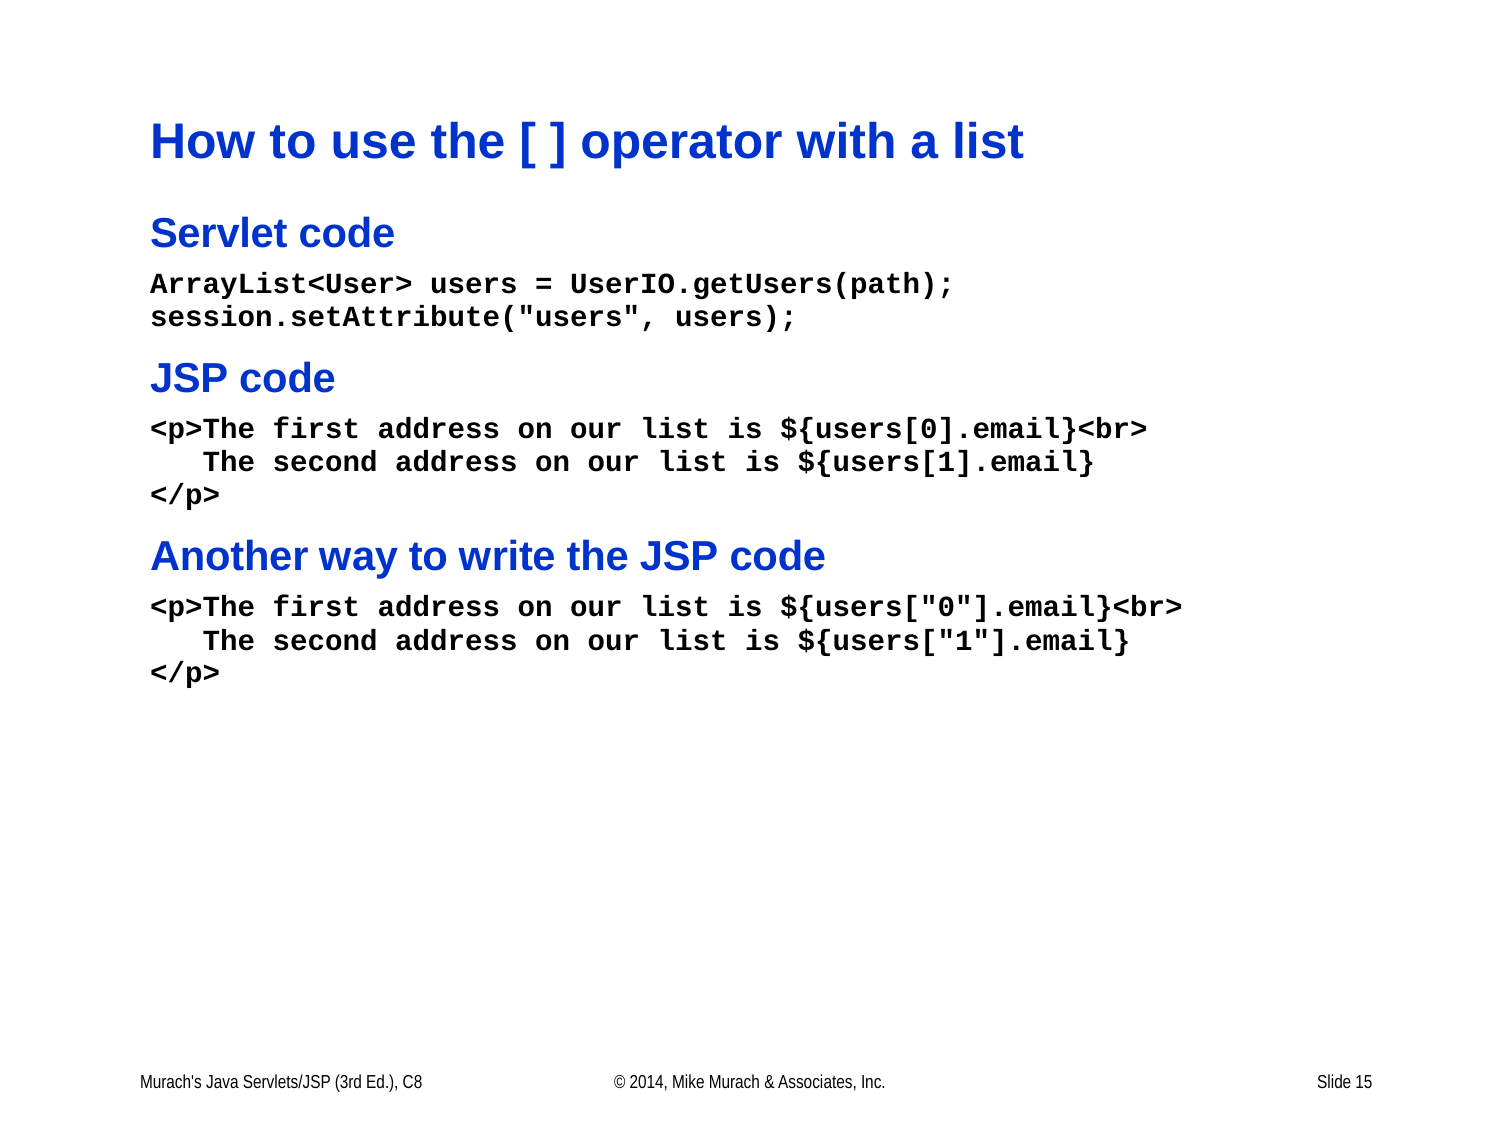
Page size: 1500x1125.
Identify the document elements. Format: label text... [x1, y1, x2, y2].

footer © 2014, Mike Murach & Associates, Inc. [474, 1025, 1025, 1100]
slide_number Murach's Java Servlets/JSP (3rd Ed.), C8 [125, 1025, 450, 1100]
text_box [149, 112, 1349, 188]
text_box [149, 189, 1349, 776]
slide_number Slide 15 [1074, 1025, 1388, 1100]
